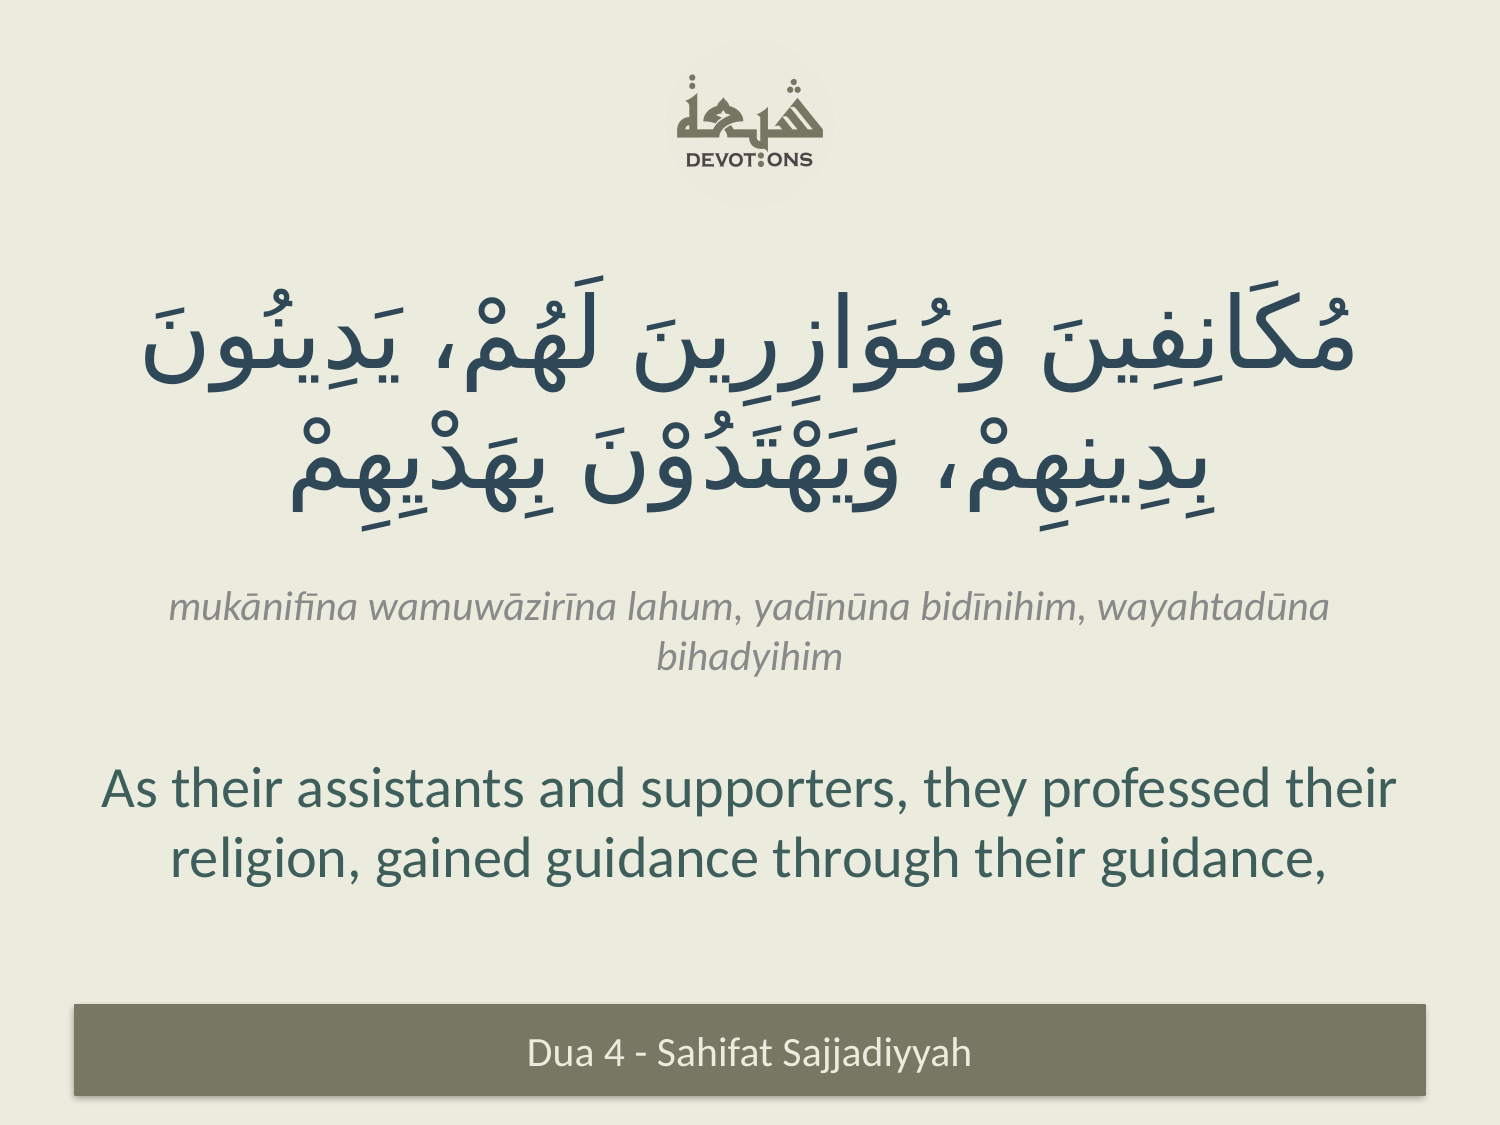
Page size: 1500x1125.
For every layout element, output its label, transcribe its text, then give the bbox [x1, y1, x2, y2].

picture [656, 29, 844, 218]
text_box مُكَانِفِينَ وَمُوَازِرِينَ لَهُمْ، يَدِينُونَ بِدِينِهِمْ، وَيَهْتَدُوْنَ بِهَدْيِهِمْ mukānifīna wamuwāzirīna lahum, yadīnūna bidīnihim, wayahtadūna bihadyihim As their assistants and supporters, they professed their religion, gained guidance through their guidance, [74, 261, 1425, 896]
text_box Dua 4 - Sahifat Sajjadiyyah [512, 1017, 988, 1083]
text_box [74, 1004, 1426, 1096]
